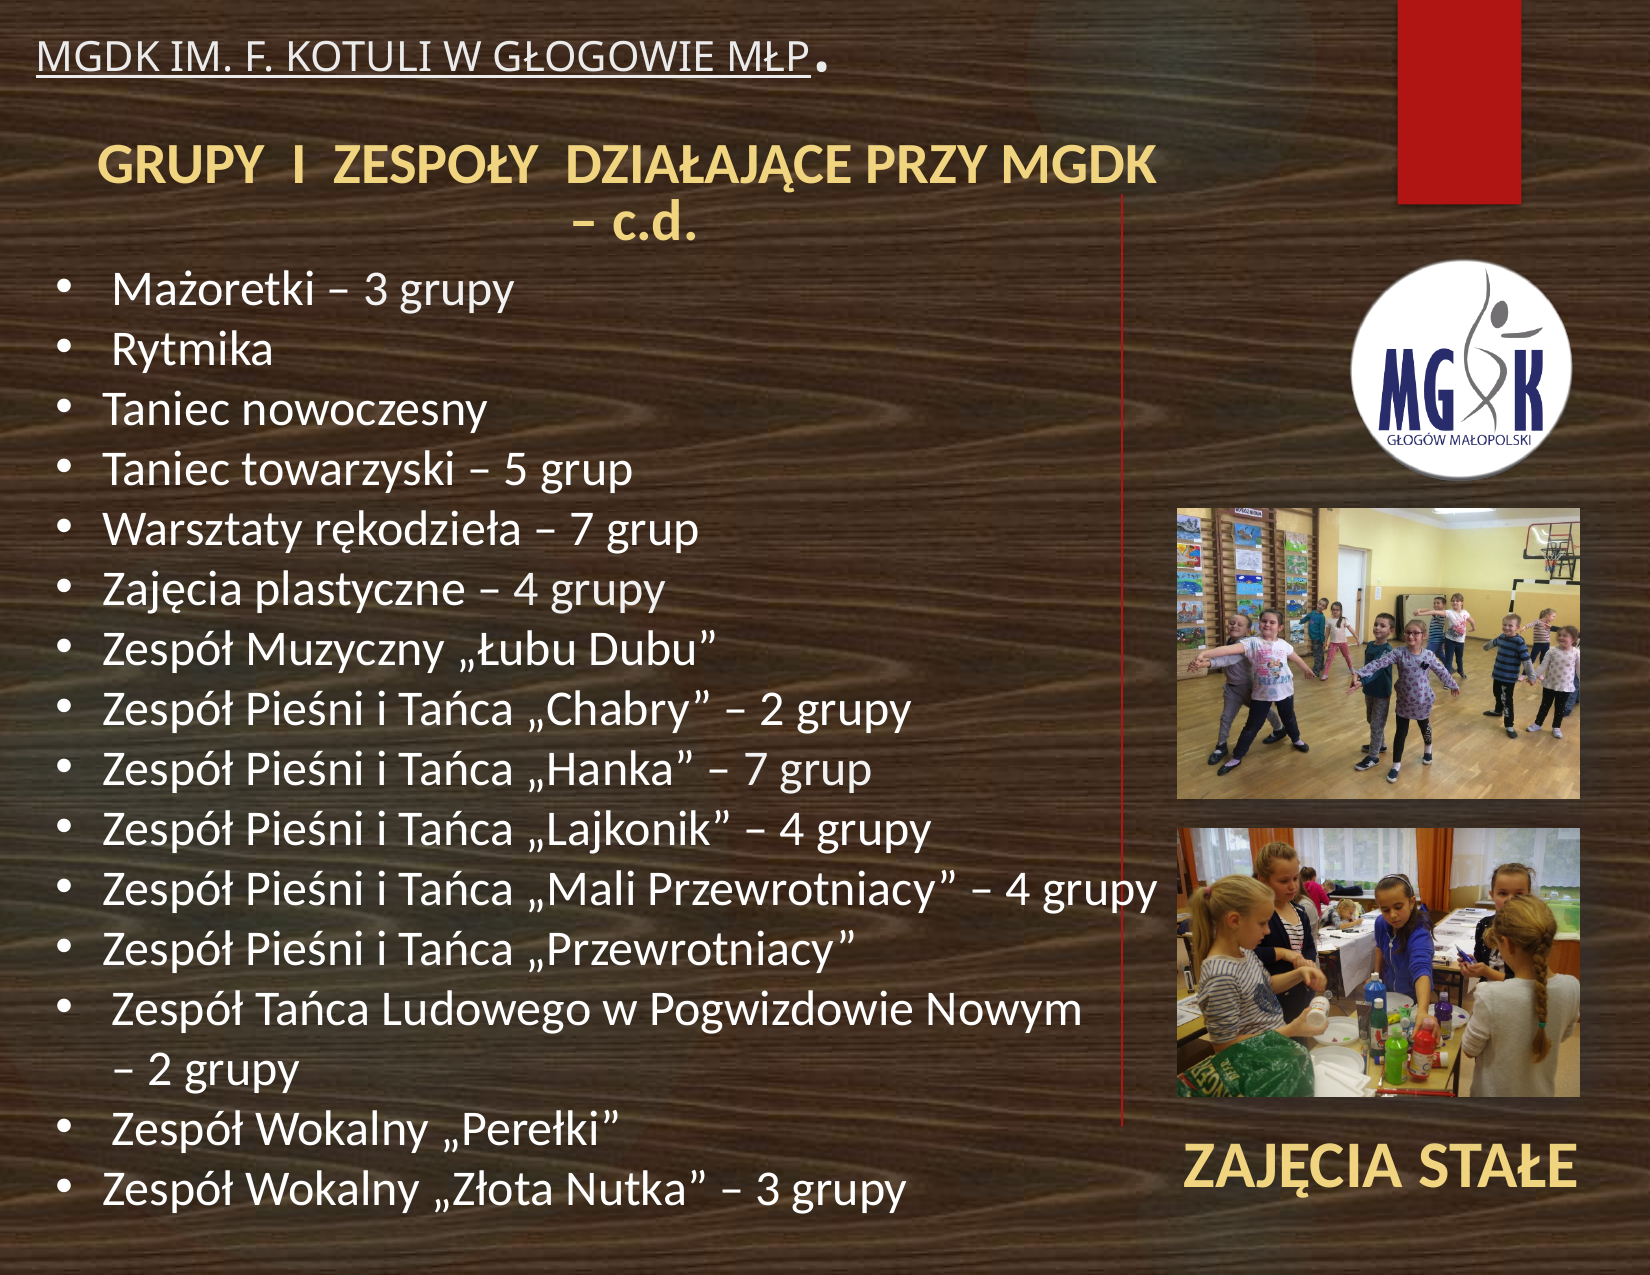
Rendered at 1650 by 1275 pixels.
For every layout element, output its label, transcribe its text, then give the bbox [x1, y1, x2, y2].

list Zajęcia stałe [1178, 1134, 1625, 1230]
list MGDK IM. F. KOTULI W GŁOGOWIE MŁP. [35, 9, 991, 97]
list Grupy i zespoły DZIAŁAJĄCE PRZY MGDK – c.d. [34, 137, 1235, 248]
picture [0, 0, 1650, 1275]
text_box Mażoretki – 3 grupy Rytmika Taniec nowoczesny Taniec towarzyski – 5 grup Warsztaty rękodzieła – 7 grup Zajęcia plastyczne – 4 grupy Zespół Muzyczny „Łubu Dubu” Zespół Pieśni i Tańca „Chabry” – 2 grupy Zespół Pieśni i Tańca „Hanka” – 7 grup Zespół Pieśni i Tańca „Lajkonik” – 4 grupy Zespół Pieśni i Tańca „Mali Przewrotniacy” – 4 grupy Zespół Pieśni i Tańca „Przewrotniacy” Zespół Tańca Ludowego w Pogwizdowie Nowym – 2 grupy Zespół Wokalny „Perełki” Zespół Wokalny „Złota Nutka” – 3 grupy [40, 247, 1178, 1275]
